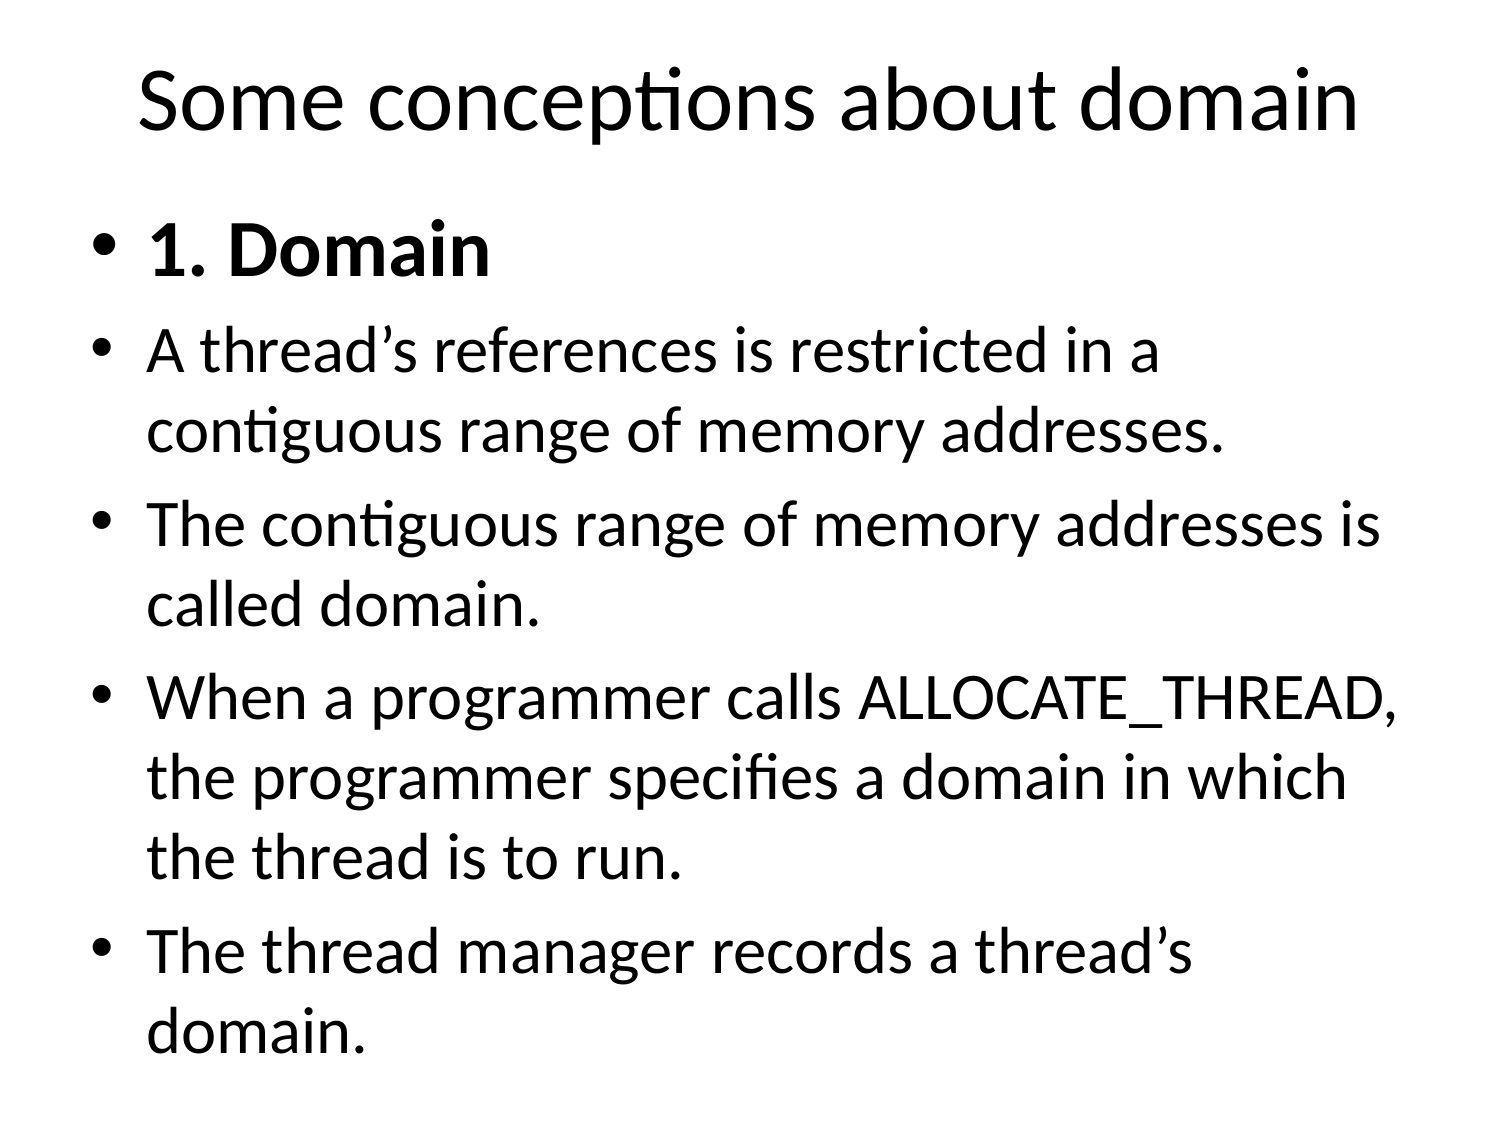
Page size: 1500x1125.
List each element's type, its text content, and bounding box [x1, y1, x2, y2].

list 1. Domain A thread’s references is restricted in a contiguous range of memory addresses. The contiguous range of memory addresses is called domain. When a programmer calls ALLOCATE_THREAD, the programmer specifies a domain in which the thread is to run. The thread manager records a thread’s domain. [75, 187, 1425, 1090]
title Some conceptions about domain [75, 0, 1425, 187]
